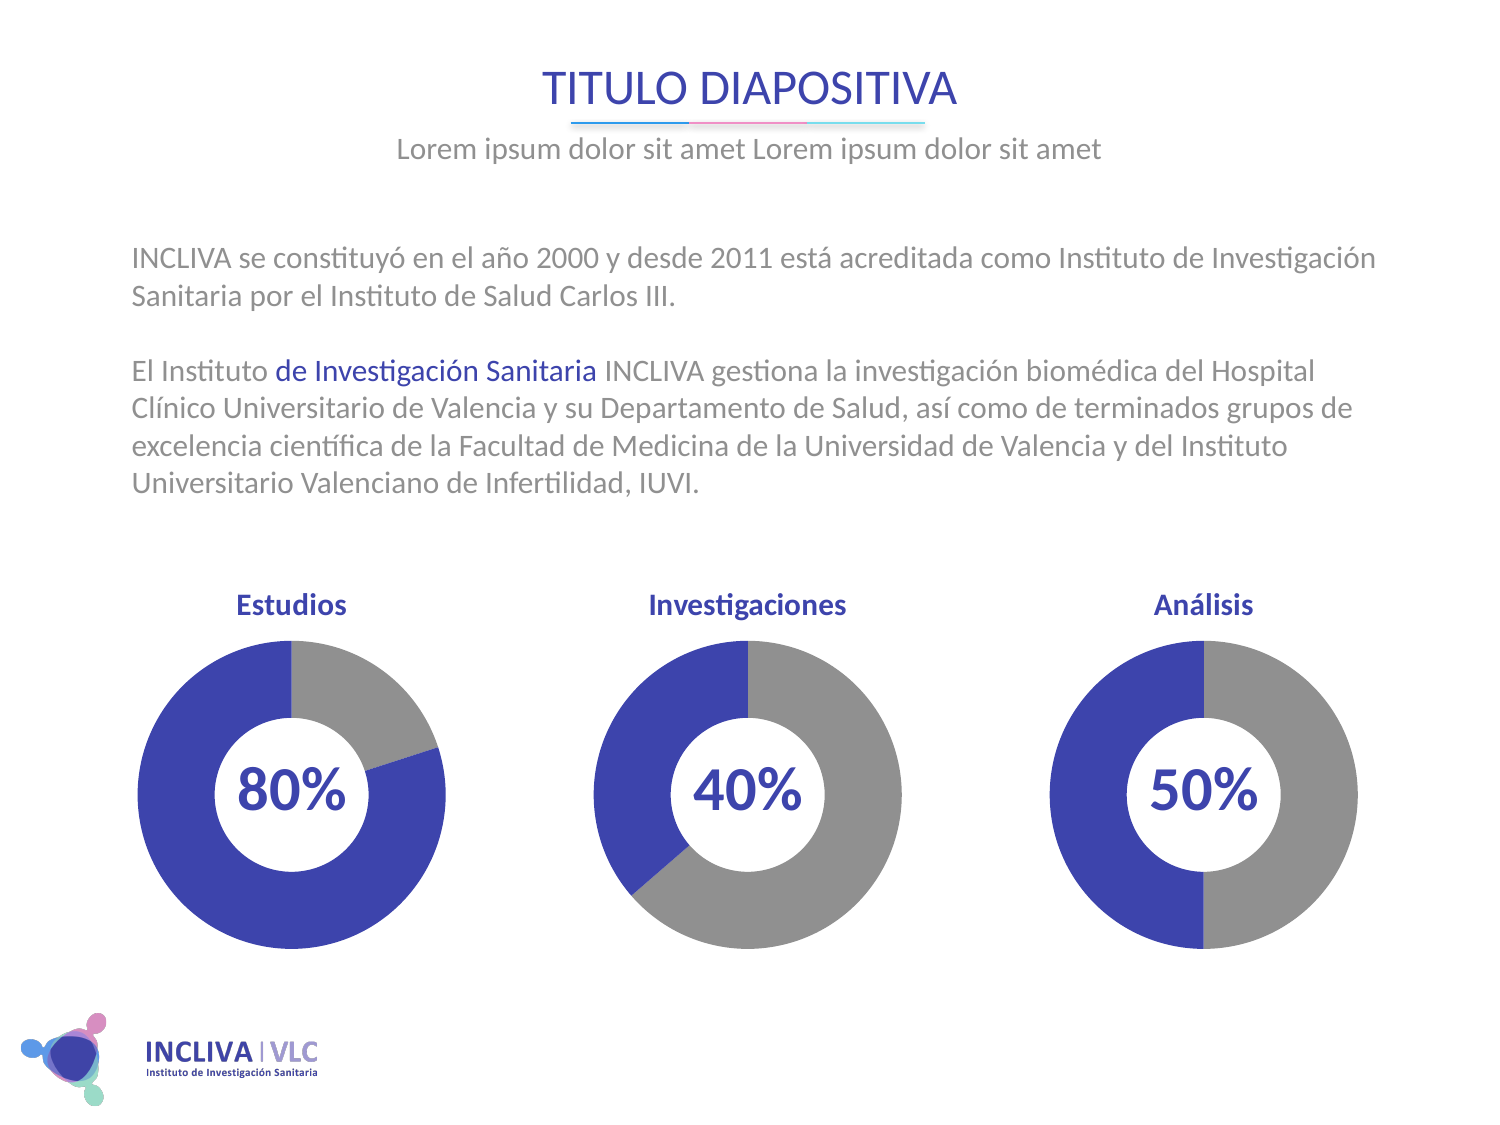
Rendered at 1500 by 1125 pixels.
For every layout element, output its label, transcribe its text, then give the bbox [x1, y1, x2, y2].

text_box INCLIVA se constituyó en el año 2000 y desde 2011 está acreditada como Instituto de Investigación Sanitaria por el Instituto de Salud Carlos III. El Instituto de Investigación Sanitaria INCLIVA gestiona la investigación biomédica del Hospital Clínico Universitario de Valencia y su Departamento de Salud, así como de terminados grupos de excelencia científica de la Facultad de Medicina de la Universidad de Valencia y del Instituto Universitario Valenciano de Infertilidad, IUVI. [116, 230, 1418, 535]
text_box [1026, 567, 1382, 957]
picture [0, 1013, 440, 1125]
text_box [114, 567, 470, 957]
text_box Lorem ipsum dolor sit amet Lorem ipsum dolor sit amet [87, 121, 1413, 188]
title TITULO DIAPOSITIVA [87, 47, 1413, 104]
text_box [570, 567, 926, 957]
